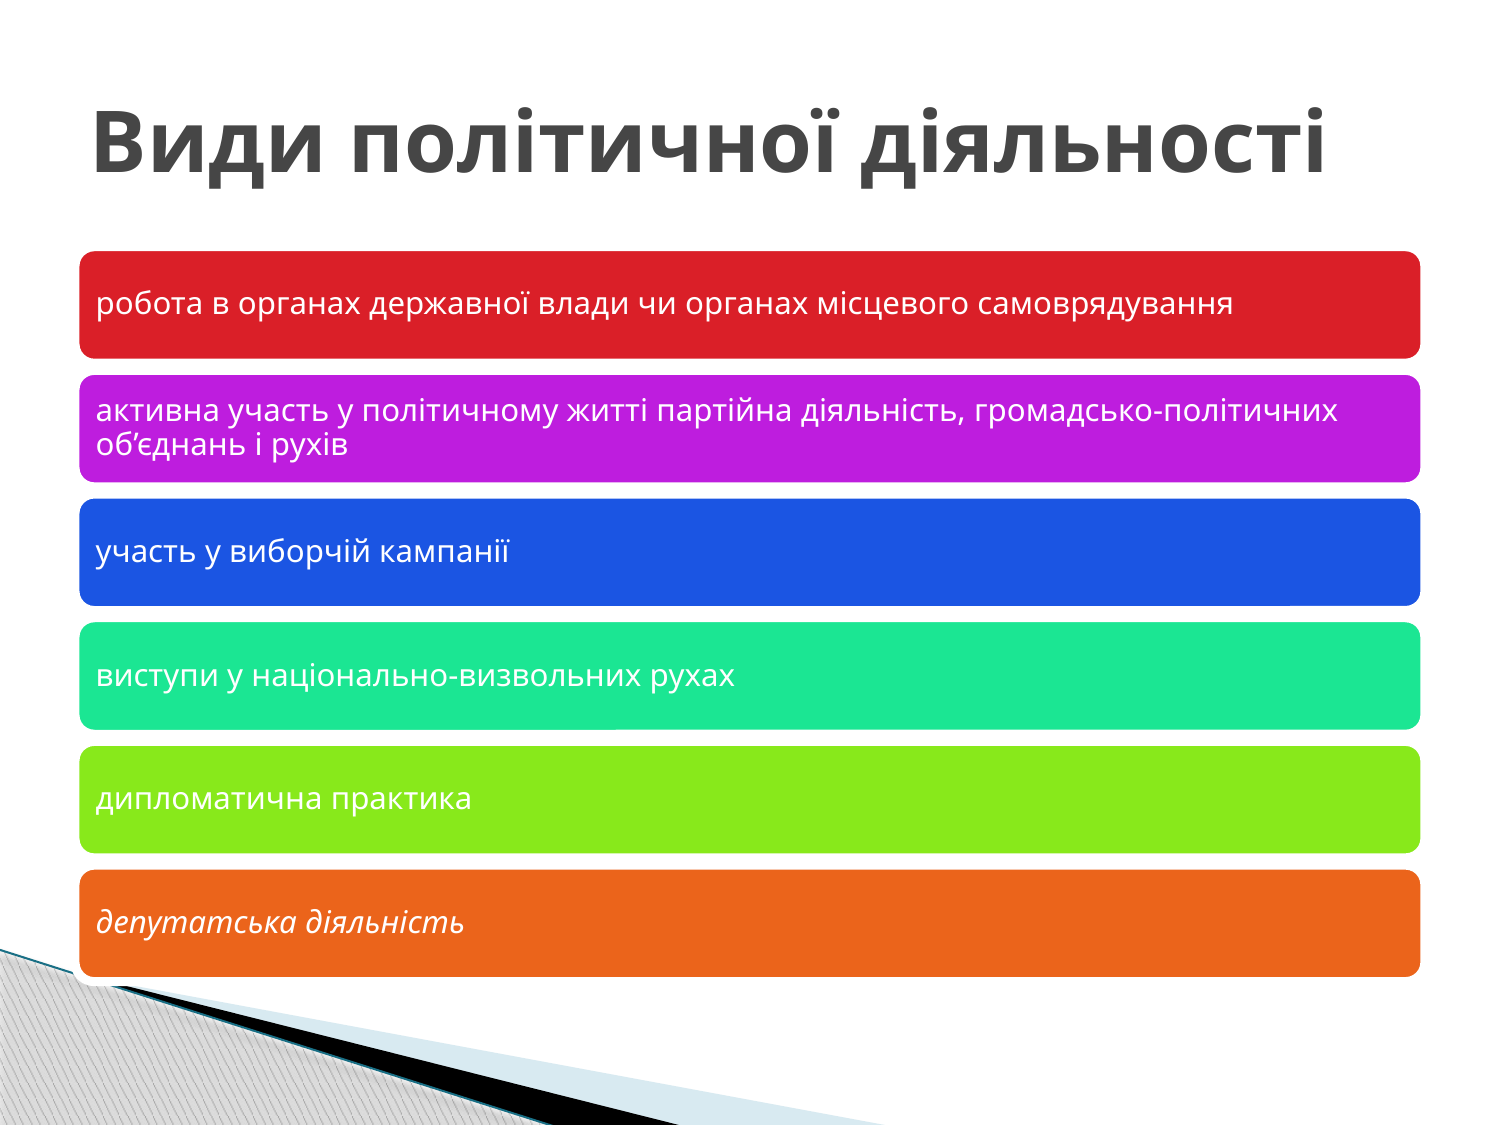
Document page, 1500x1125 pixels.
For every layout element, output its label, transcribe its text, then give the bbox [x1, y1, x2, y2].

title Види політичної діяльності [75, 45, 1425, 233]
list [74, 242, 1426, 986]
